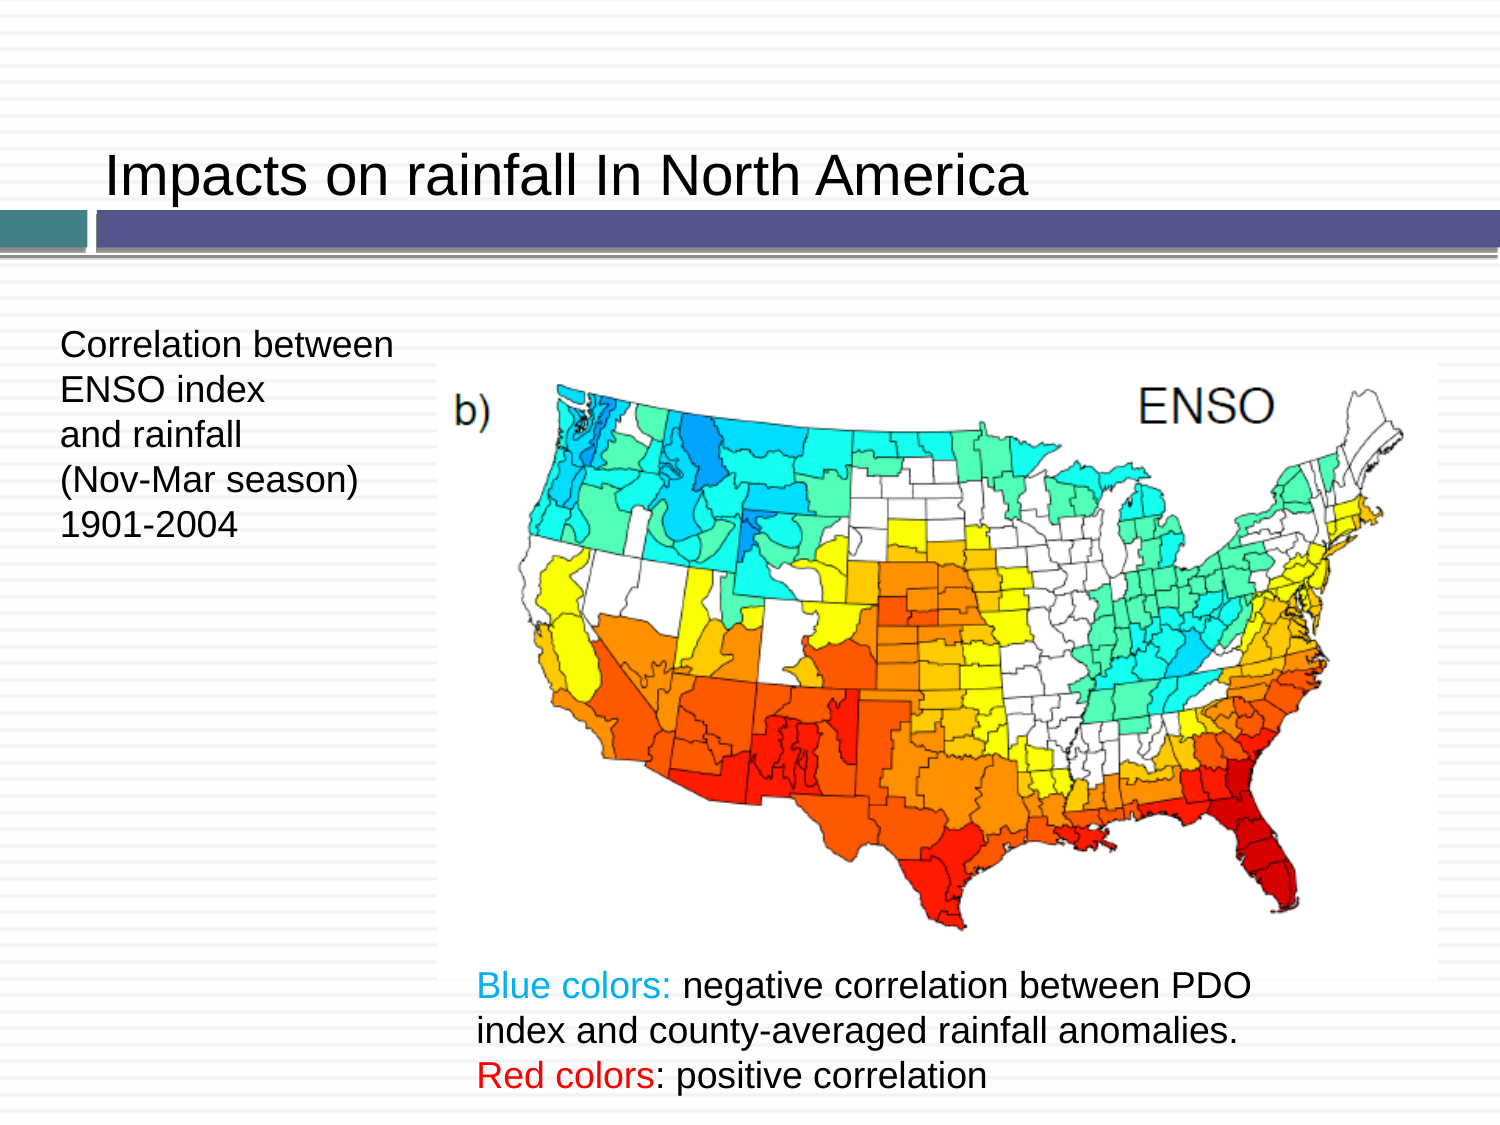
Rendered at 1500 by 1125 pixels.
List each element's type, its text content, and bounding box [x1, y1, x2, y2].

text_box Blue colors: negative correlation between PDO index and county-averaged rainfall anomalies. Red colors: positive correlation [461, 987, 1268, 1103]
text_box Correlation between ENSO index and rainfall (Nov-Mar season) 1901-2004 [45, 312, 411, 537]
text_box Impacts on rainfall In North America [89, 130, 1045, 210]
picture [0, 0, 1500, 202]
picture [0, 255, 1500, 1125]
